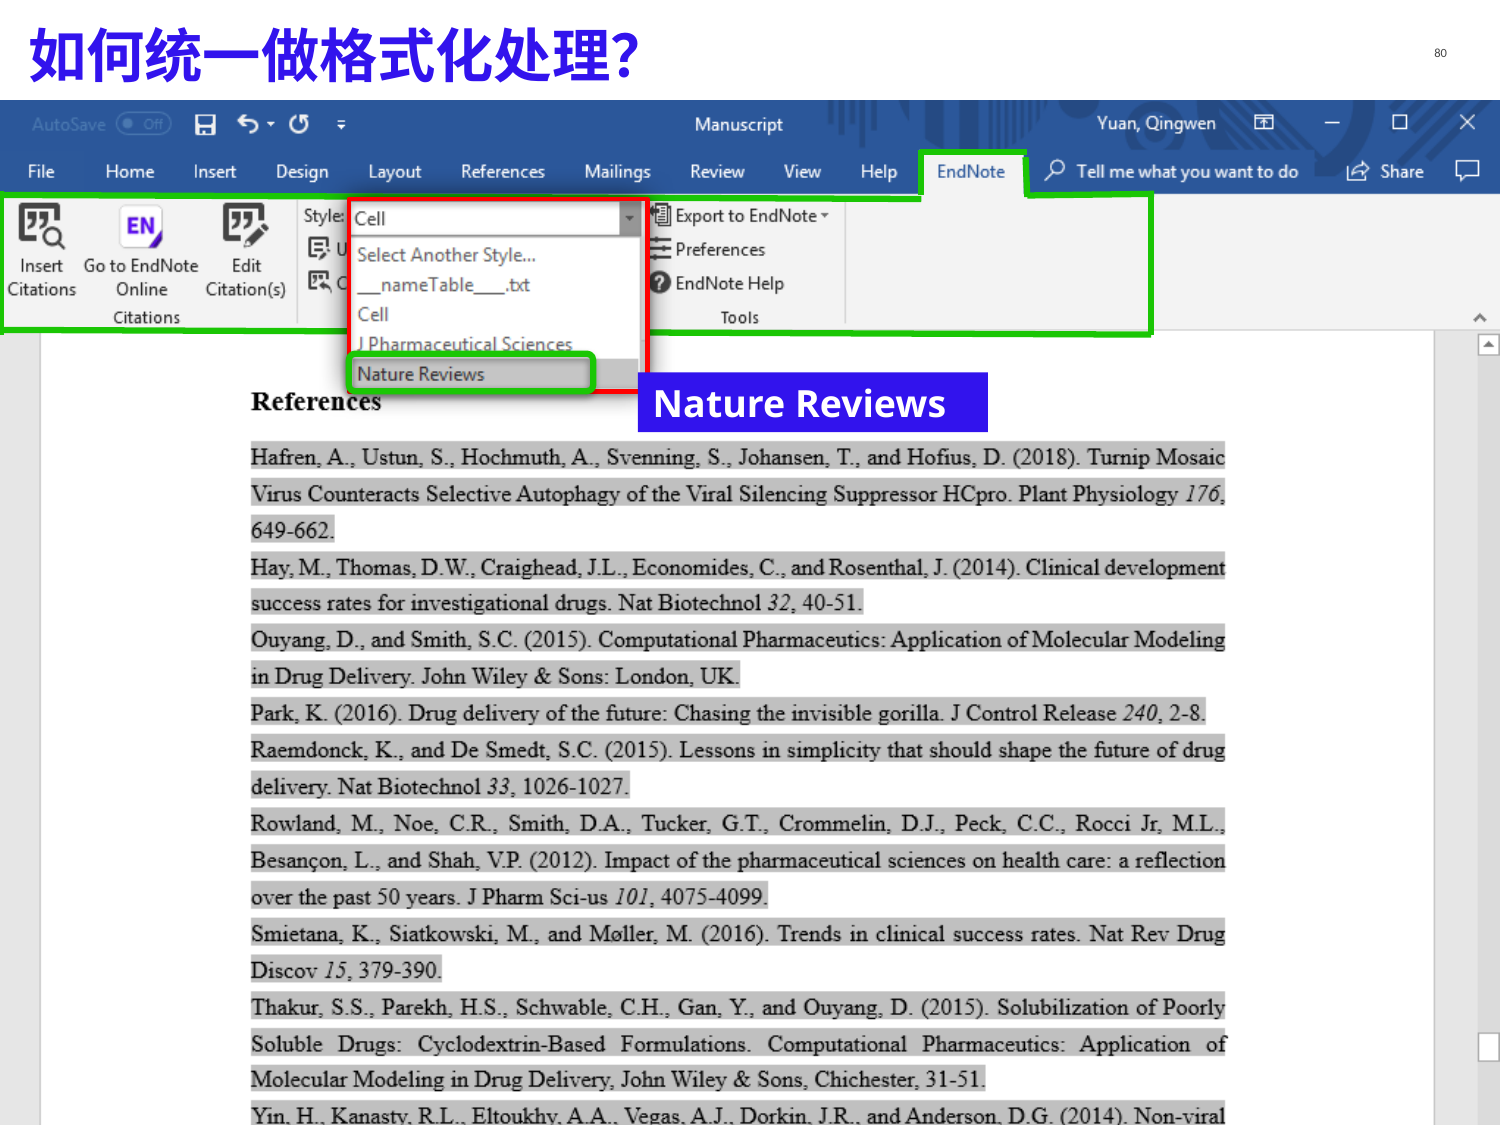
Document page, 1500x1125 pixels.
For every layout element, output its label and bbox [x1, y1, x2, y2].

picture [0, 100, 1500, 1125]
text_box [1, 149, 1155, 335]
